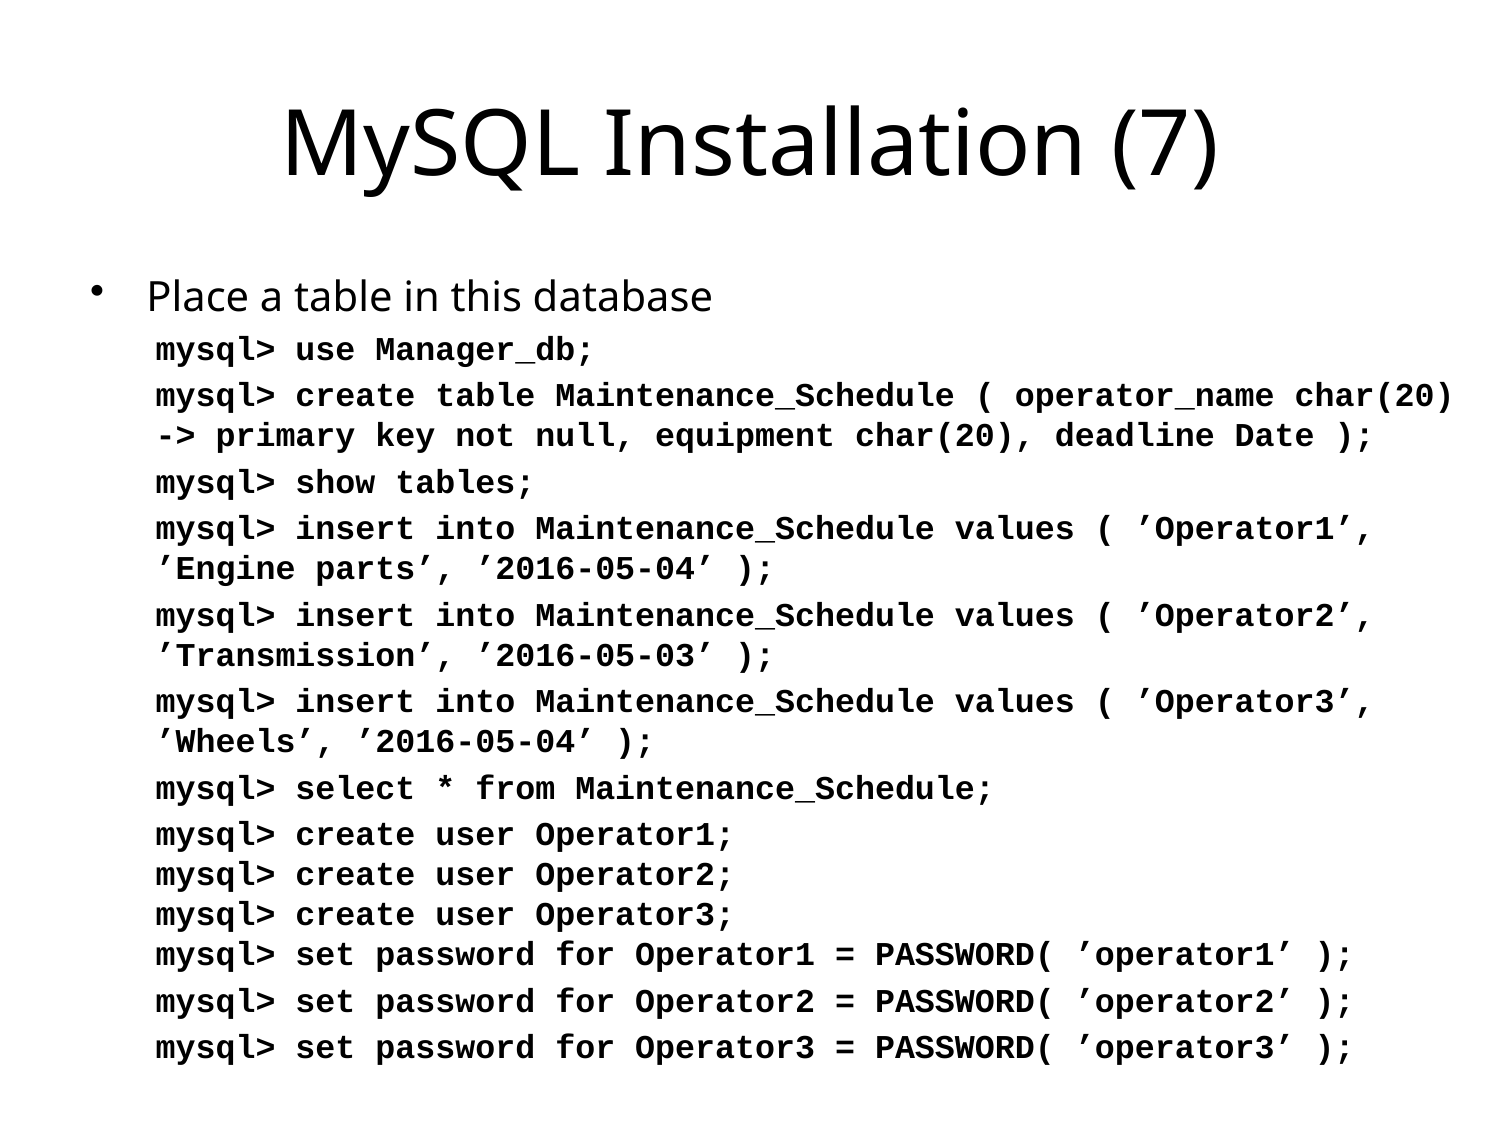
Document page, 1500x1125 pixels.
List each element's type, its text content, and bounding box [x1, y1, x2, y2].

list Place a table in this database mysql> use Manager_db; mysql> create table Maintenance_Schedule ( operator_name char(20) -> primary key not null, equipment char(20), deadline Date ); mysql> show tables; mysql> insert into Maintenance_Schedule values ( ’Operator1’, ’Engine parts’, ’2016-05-04’ ); mysql> insert into Maintenance_Schedule values ( ’Operator2’, ’Transmission’, ’2016-05-03’ ); mysql> insert into Maintenance_Schedule values ( ’Operator3’, ’Wheels’, ’2016-05-04’ ); mysql> select * from Maintenance_Schedule; mysql> create user Operator1; mysql> create user Operator2; mysql> create user Operator3; mysql> set password for Operator1 = PASSWORD( ’operator1’ ); mysql> set password for Operator2 = PASSWORD( ’operator2’ ); mysql> set password for Operator3 = PASSWORD( ’operator3’ ); [75, 262, 1500, 1005]
title MySQL Installation (7) [75, 45, 1425, 233]
